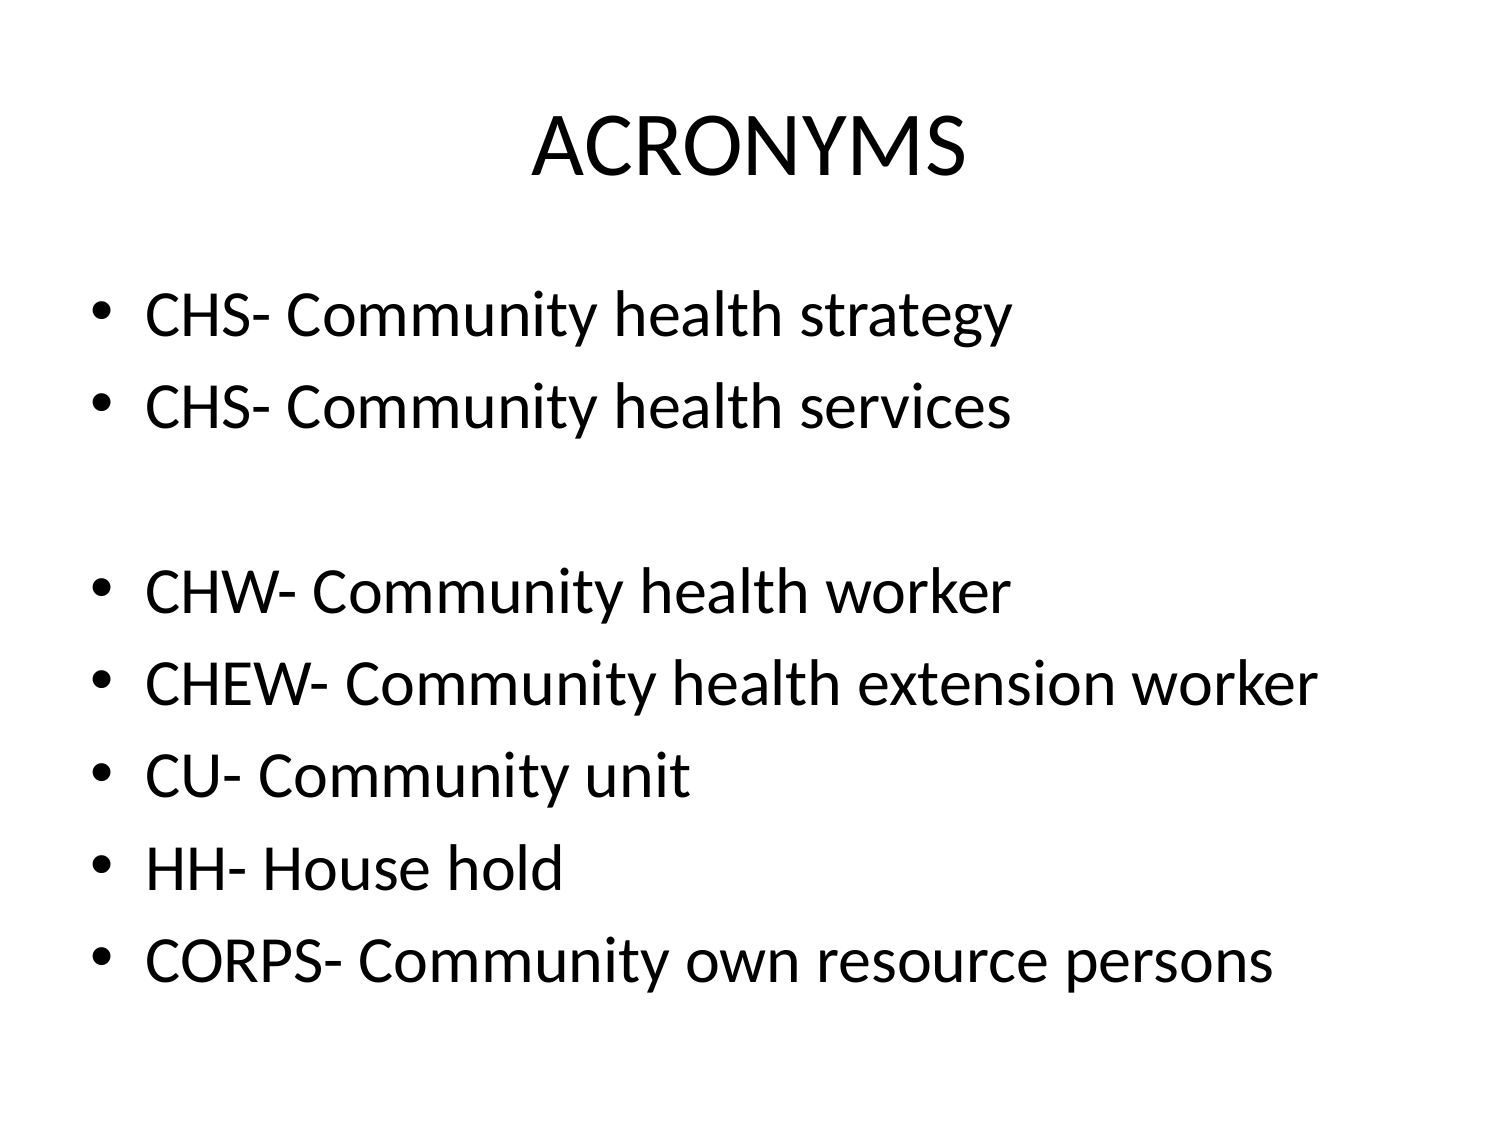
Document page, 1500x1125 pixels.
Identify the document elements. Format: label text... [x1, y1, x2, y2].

title ACRONYMS [75, 45, 1425, 233]
list CHS- Community health strategy CHS- Community health services CHW- Community health worker CHEW- Community health extension worker CU- Community unit HH- House hold CORPS- Community own resource persons [75, 262, 1425, 1005]
